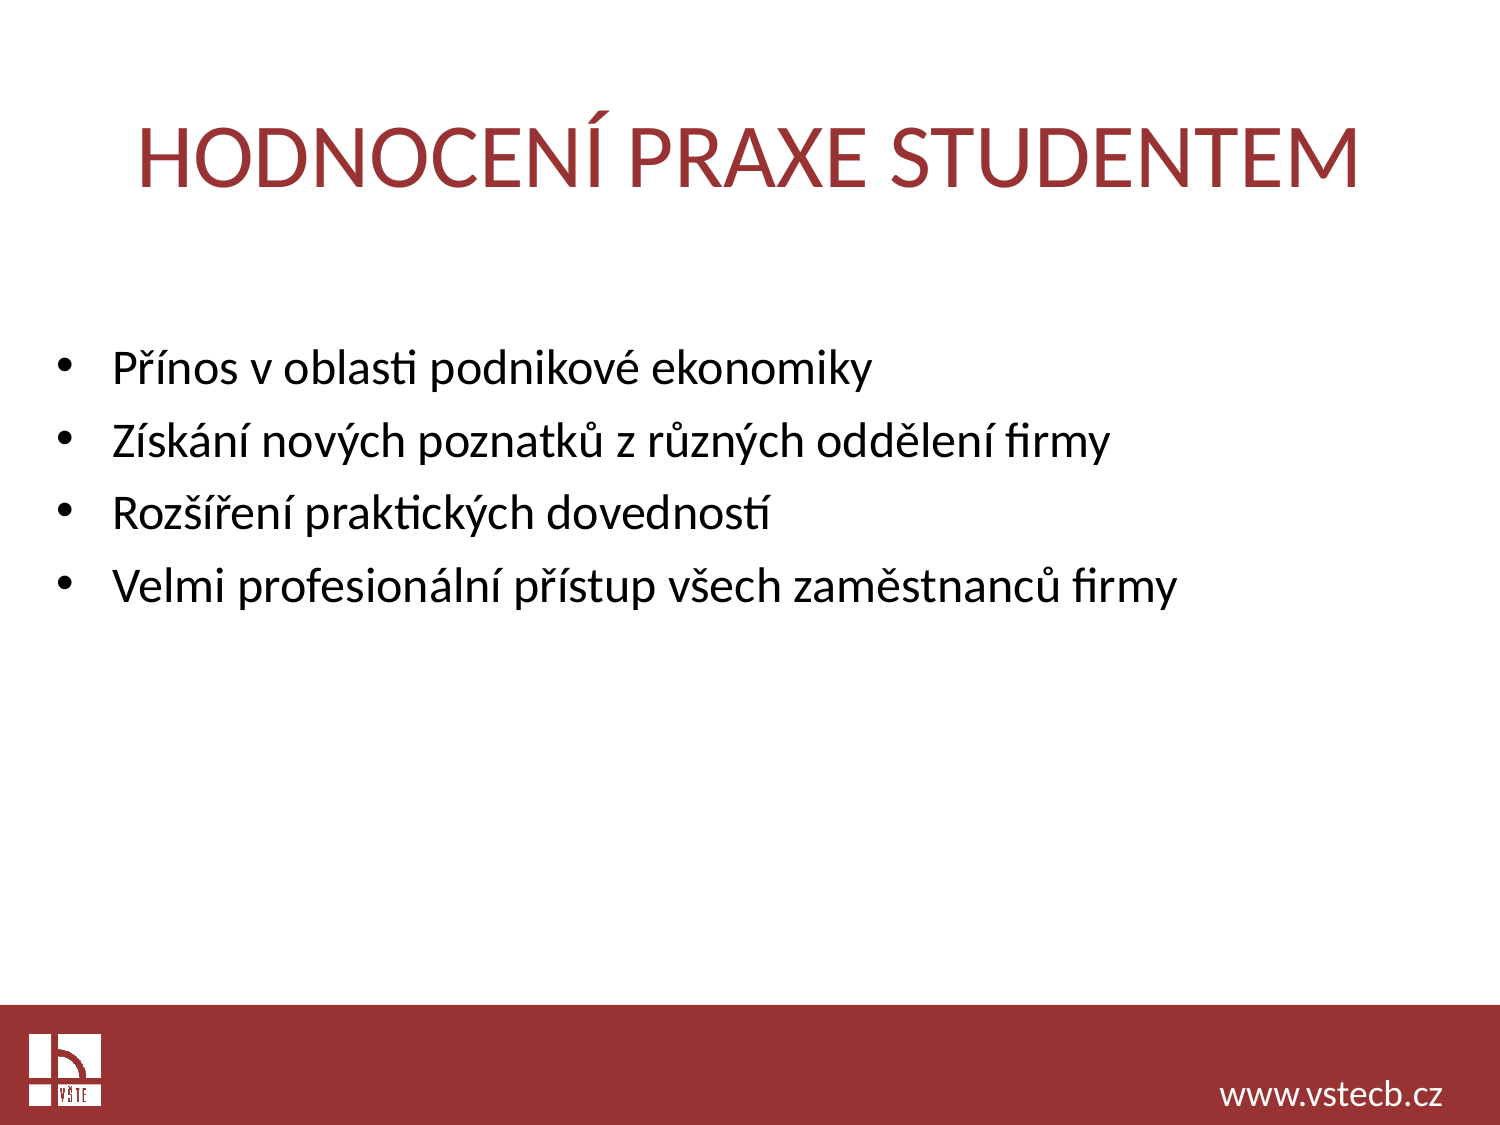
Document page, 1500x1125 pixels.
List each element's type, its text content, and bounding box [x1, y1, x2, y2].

text_box www.vstecb.cz [1187, 1049, 1500, 1124]
text_box [0, 1003, 1500, 1125]
text_box HODNOCENÍ PRAXE STUDENTEM [14, 88, 1486, 213]
text_box Přínos v oblasti podnikové ekonomiky Získání nových poznatků z různých oddělení firmy Rozšíření praktických dovedností Velmi profesionální přístup všech zaměstnanců firmy [41, 327, 1471, 620]
picture [29, 1034, 101, 1106]
